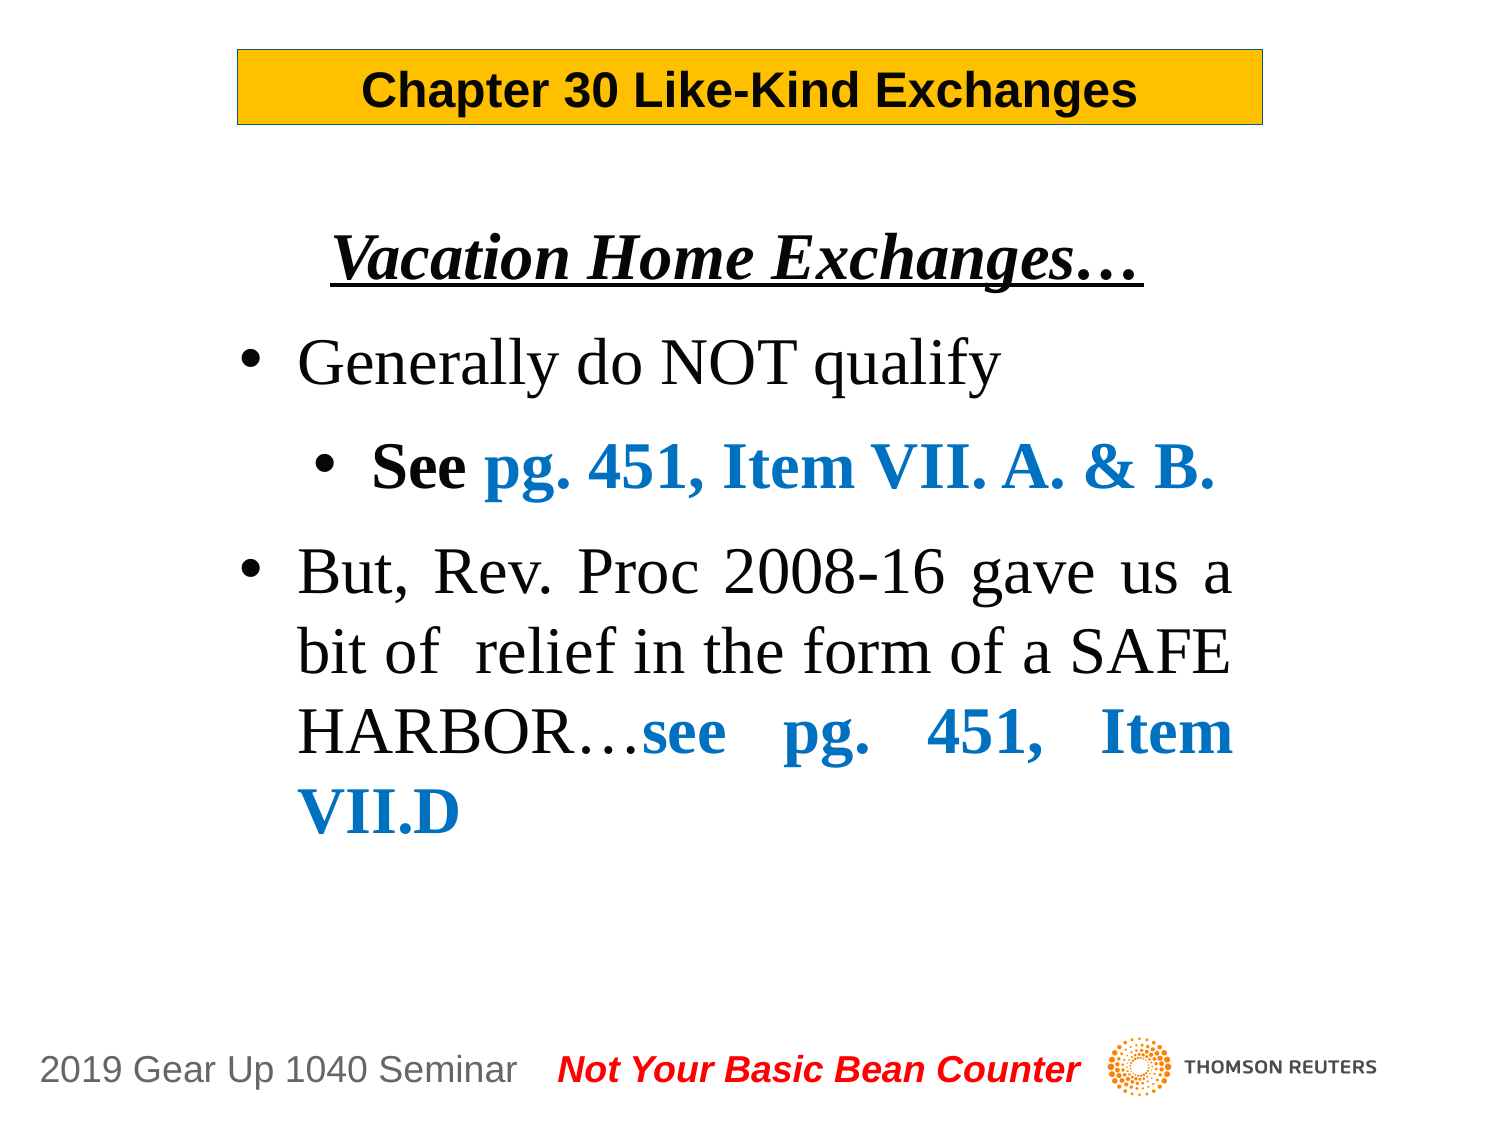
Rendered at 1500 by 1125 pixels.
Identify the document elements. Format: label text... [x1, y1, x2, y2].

text_box Vacation Home Exchanges… Generally do NOT qualify See pg. 451, Item VII. A. & B. But, Rev. Proc 2008-16 gave us a bit of relief in the form of a SAFE HARBOR…see pg. 451, Item VII.D [239, 212, 1265, 925]
picture [1107, 1037, 1377, 1122]
text_box Chapter 30 Like-Kind Exchanges [237, 49, 1263, 125]
